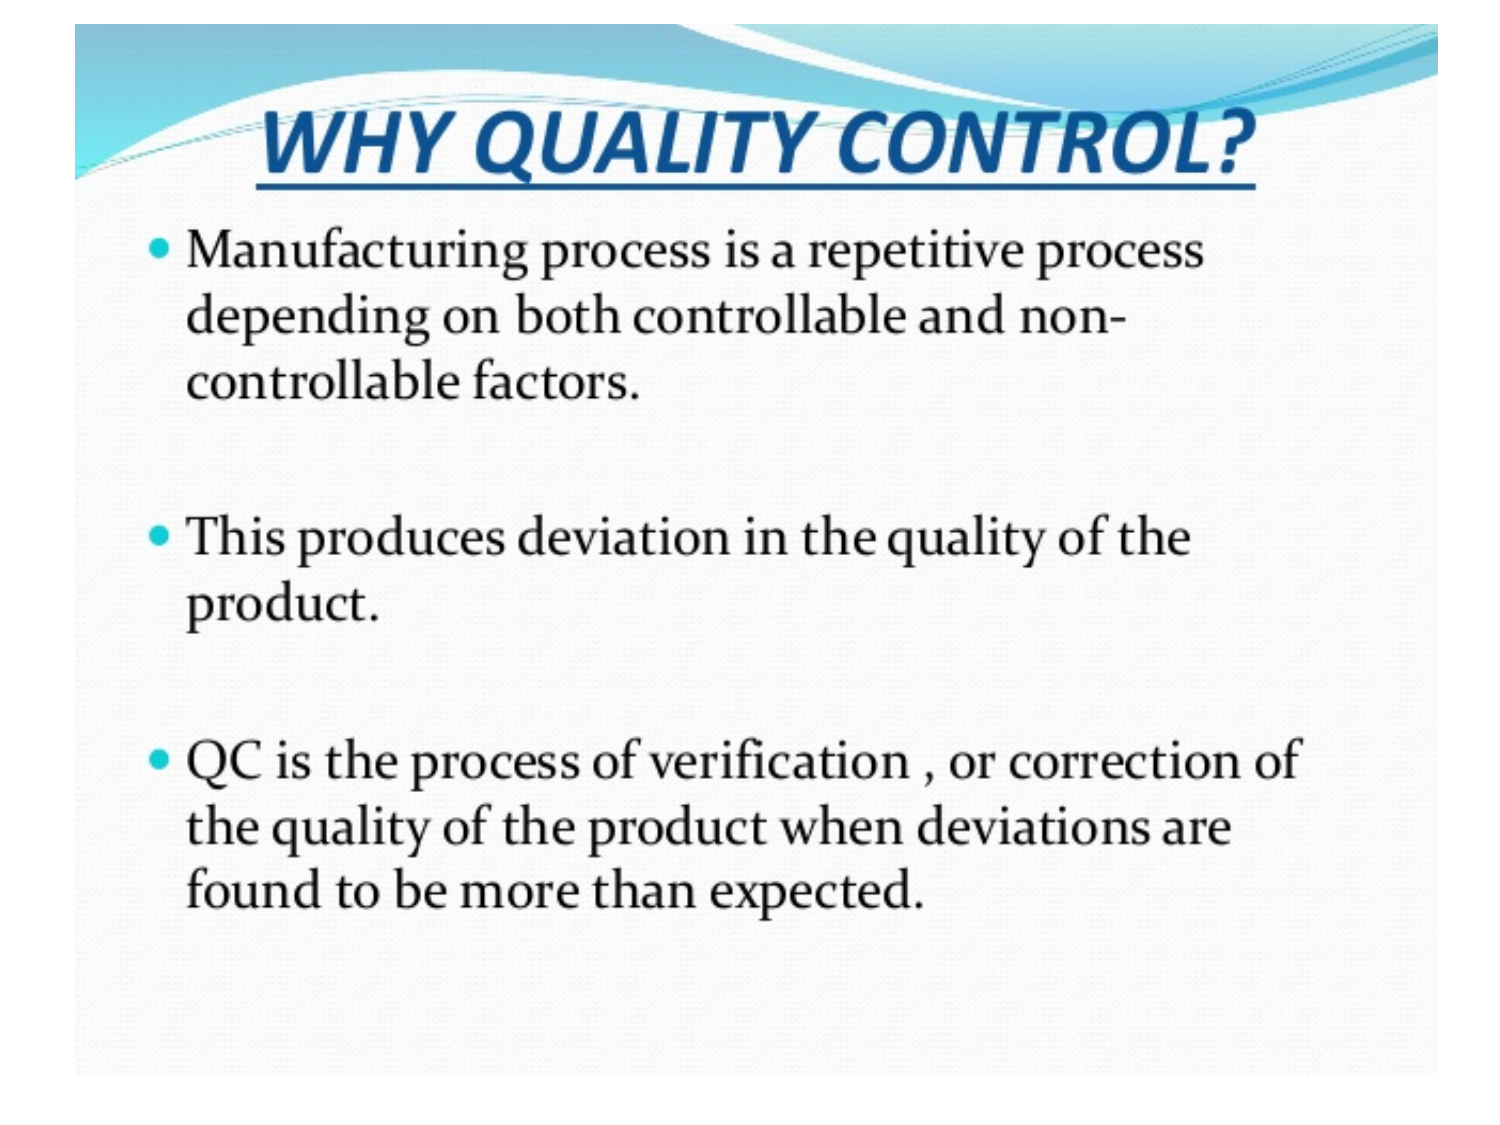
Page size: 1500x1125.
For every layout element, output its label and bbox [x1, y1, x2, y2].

picture [74, 24, 1438, 1076]
